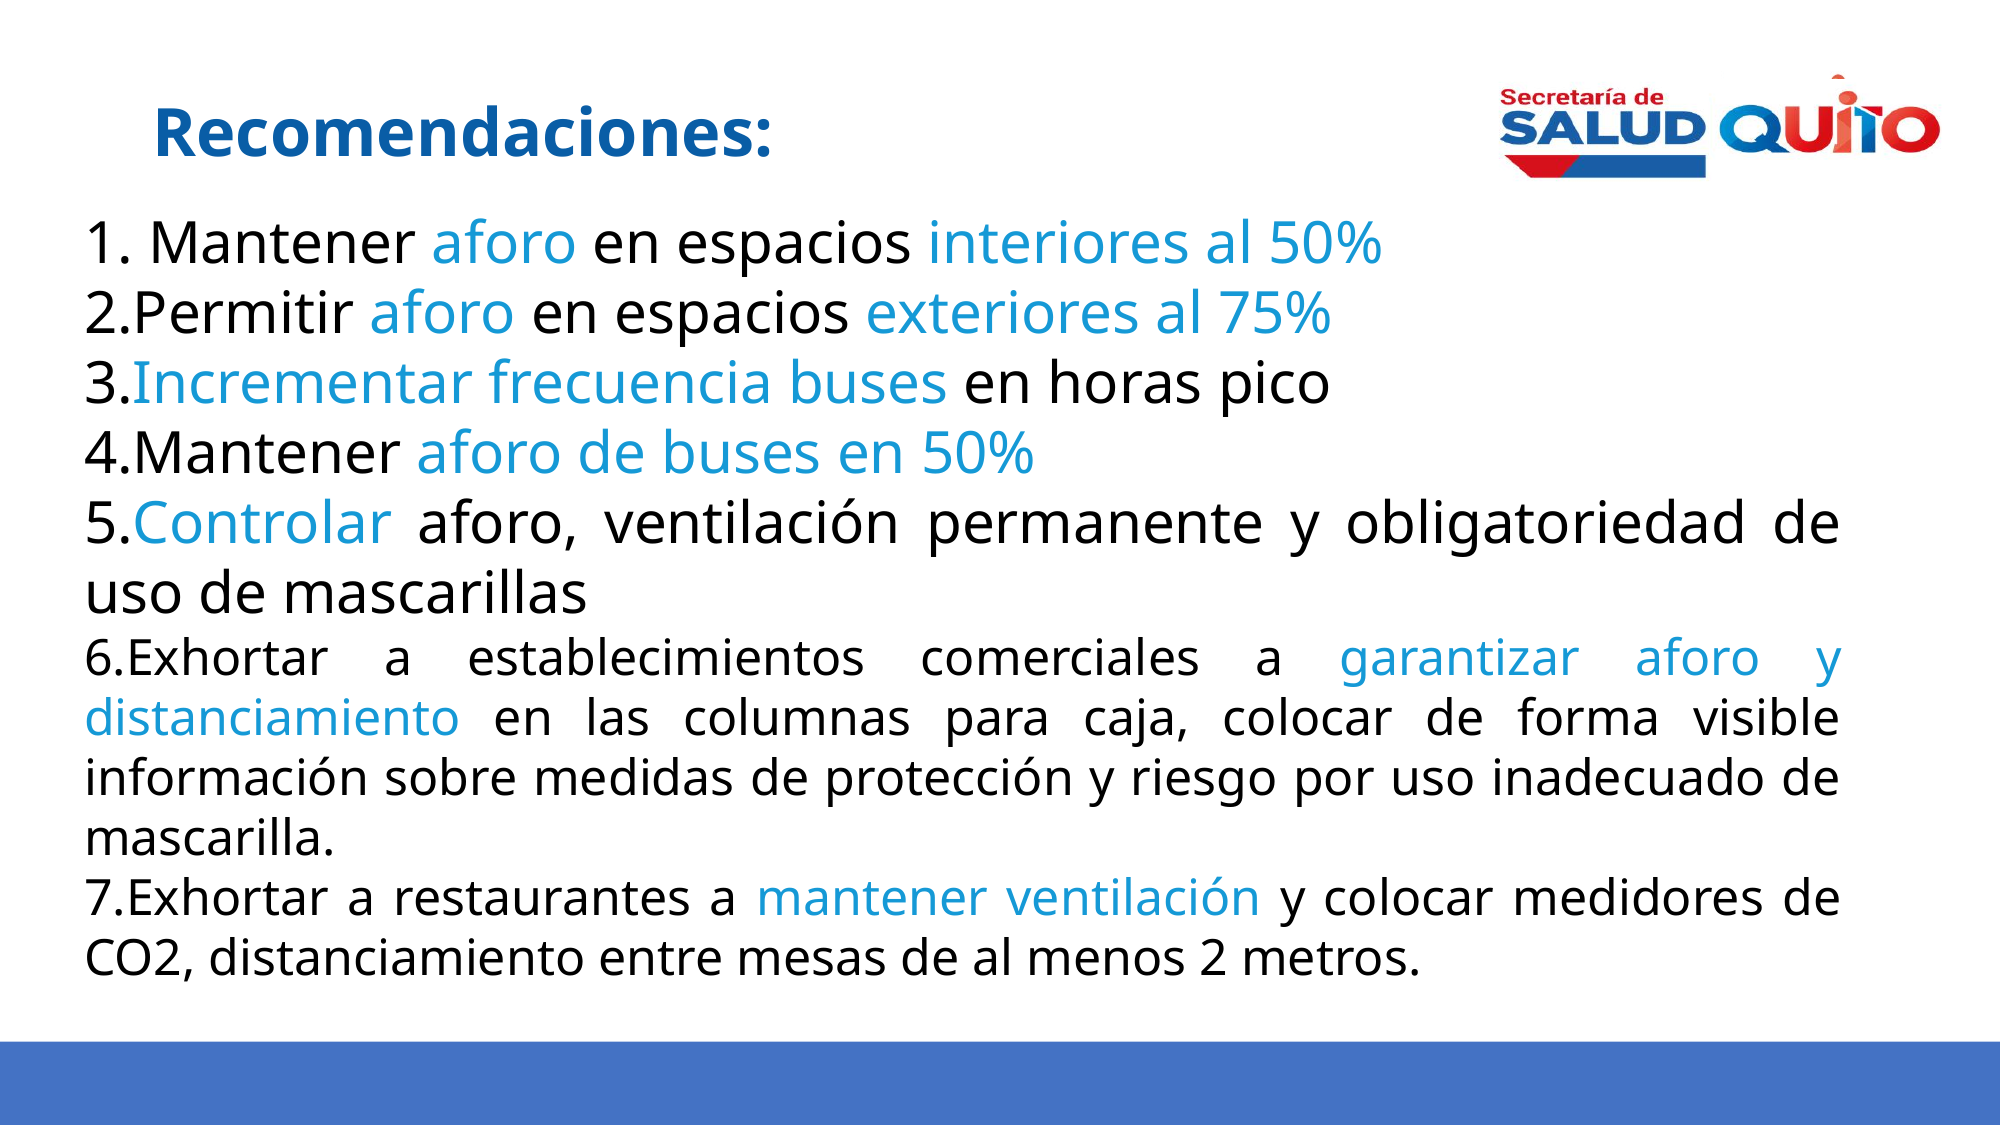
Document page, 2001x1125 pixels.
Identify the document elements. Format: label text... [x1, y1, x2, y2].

text_box 1. Mantener aforo en espacios interiores al 50% 2.Permitir aforo en espacios exteriores al 75% 3.Incrementar frecuencia buses en horas pico 4.Mantener aforo de buses en 50% 5.Controlar aforo, ventilación permanente y obligatoriedad de uso de mascarillas 6.Exhortar a establecimientos comerciales a garantizar aforo y distanciamiento en las columnas para caja, colocar de forma visible información sobre medidas de protección y riesgo por uso inadecuado de mascarilla. 7.Exhortar a restaurantes a mantener ventilación y colocar medidores de CO2, distanciamiento entre mesas de al menos 2 metros. [69, 197, 1857, 993]
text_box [1479, 53, 1963, 198]
list Recomendaciones: [137, 91, 1407, 178]
